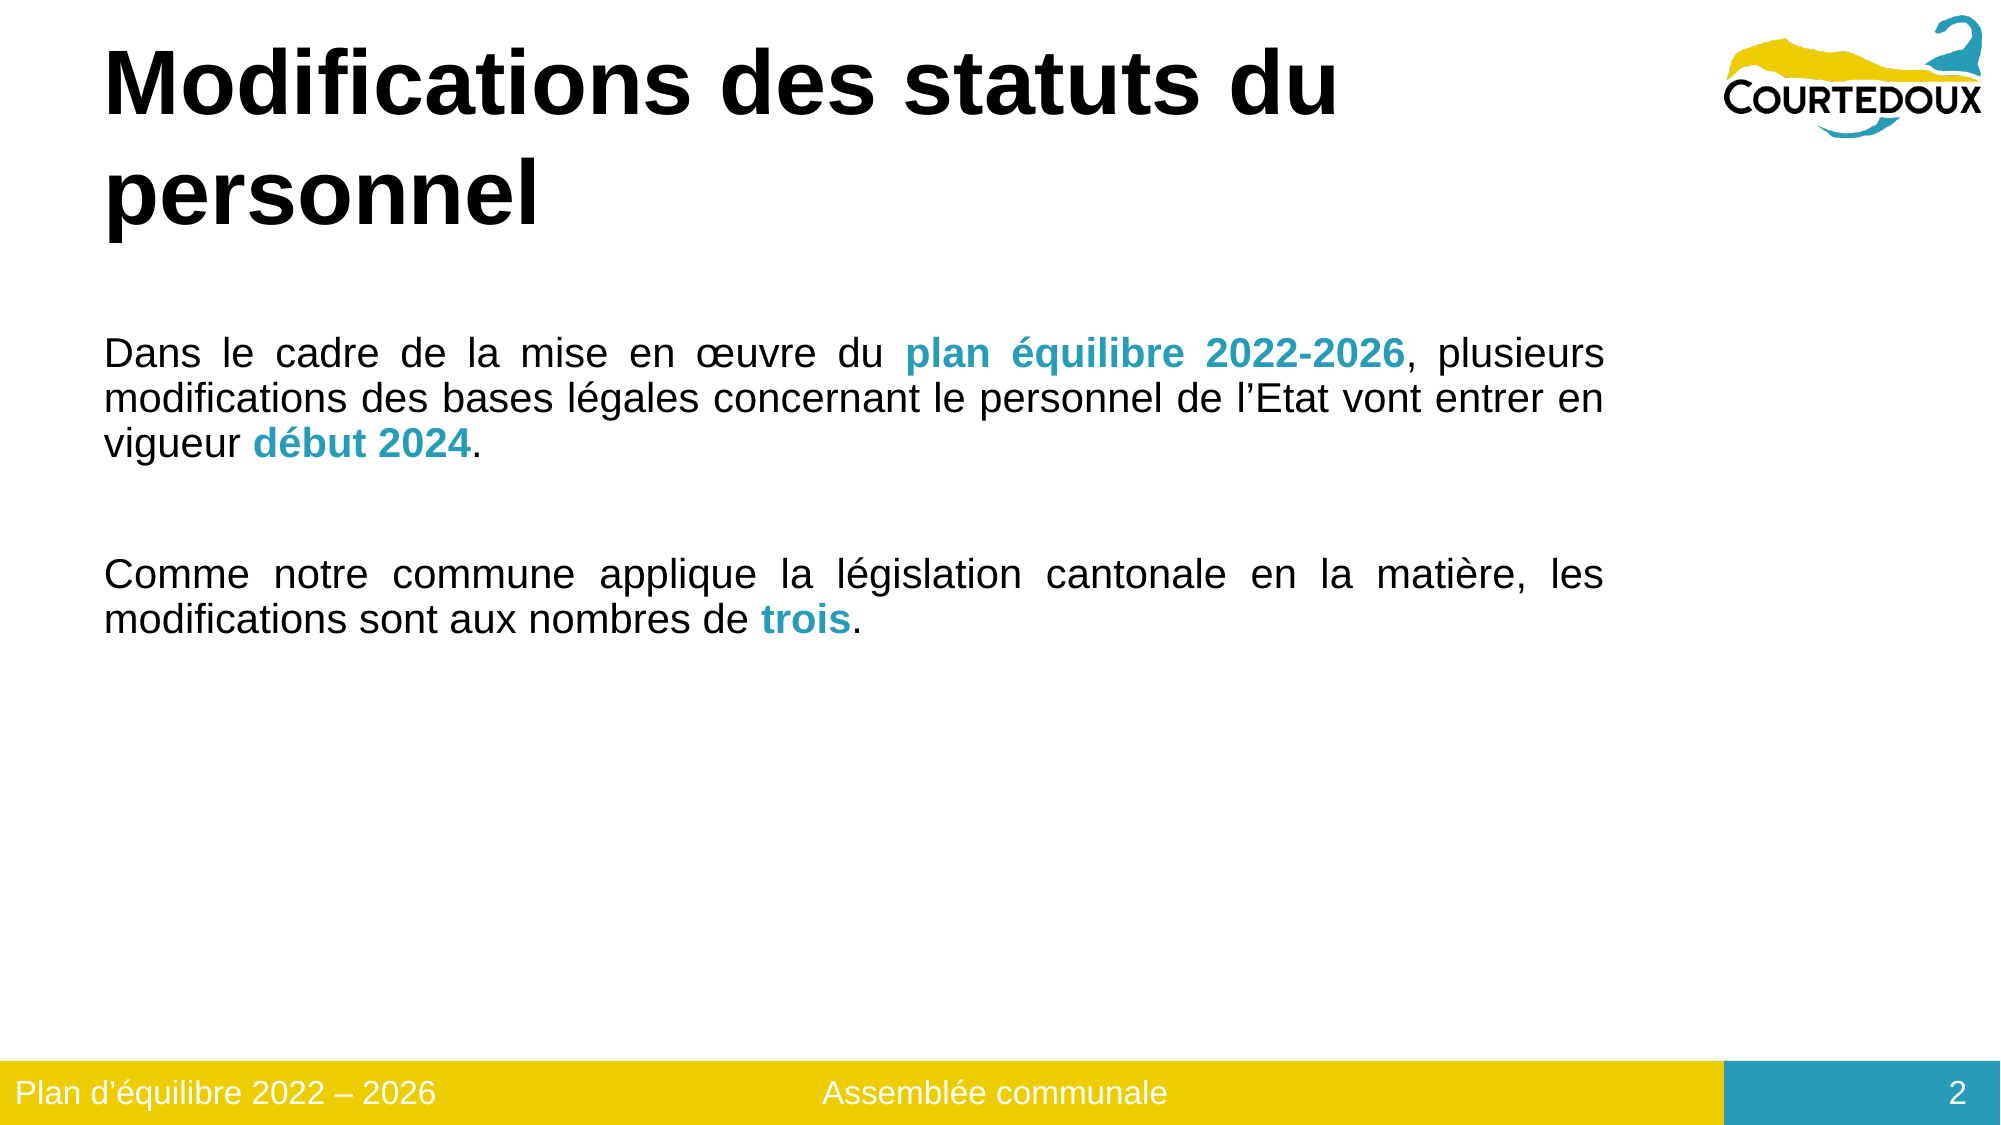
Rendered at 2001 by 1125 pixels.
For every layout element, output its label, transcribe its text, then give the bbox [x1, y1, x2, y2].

picture [1724, 15, 1982, 138]
text_box Dans le cadre de la mise en œuvre du plan équilibre 2022-2026, plusieurs modifications des bases légales concernant le personnel de l’Etat vont entrer en vigueur début 2024. Comme notre commune applique la législation cantonale en la matière, les modifications sont aux nombres de trois. [89, 252, 1621, 685]
slide_number 2 [1531, 1060, 1982, 1121]
text_box Modifications des statuts du personnel [89, 15, 1450, 250]
text_box [0, 1060, 1723, 1125]
text_box [1723, 1060, 2000, 1125]
text_box Plan d’équilibre 2022 – 2026 [0, 1064, 538, 1119]
text_box Assemblée communale [731, 1064, 1269, 1119]
